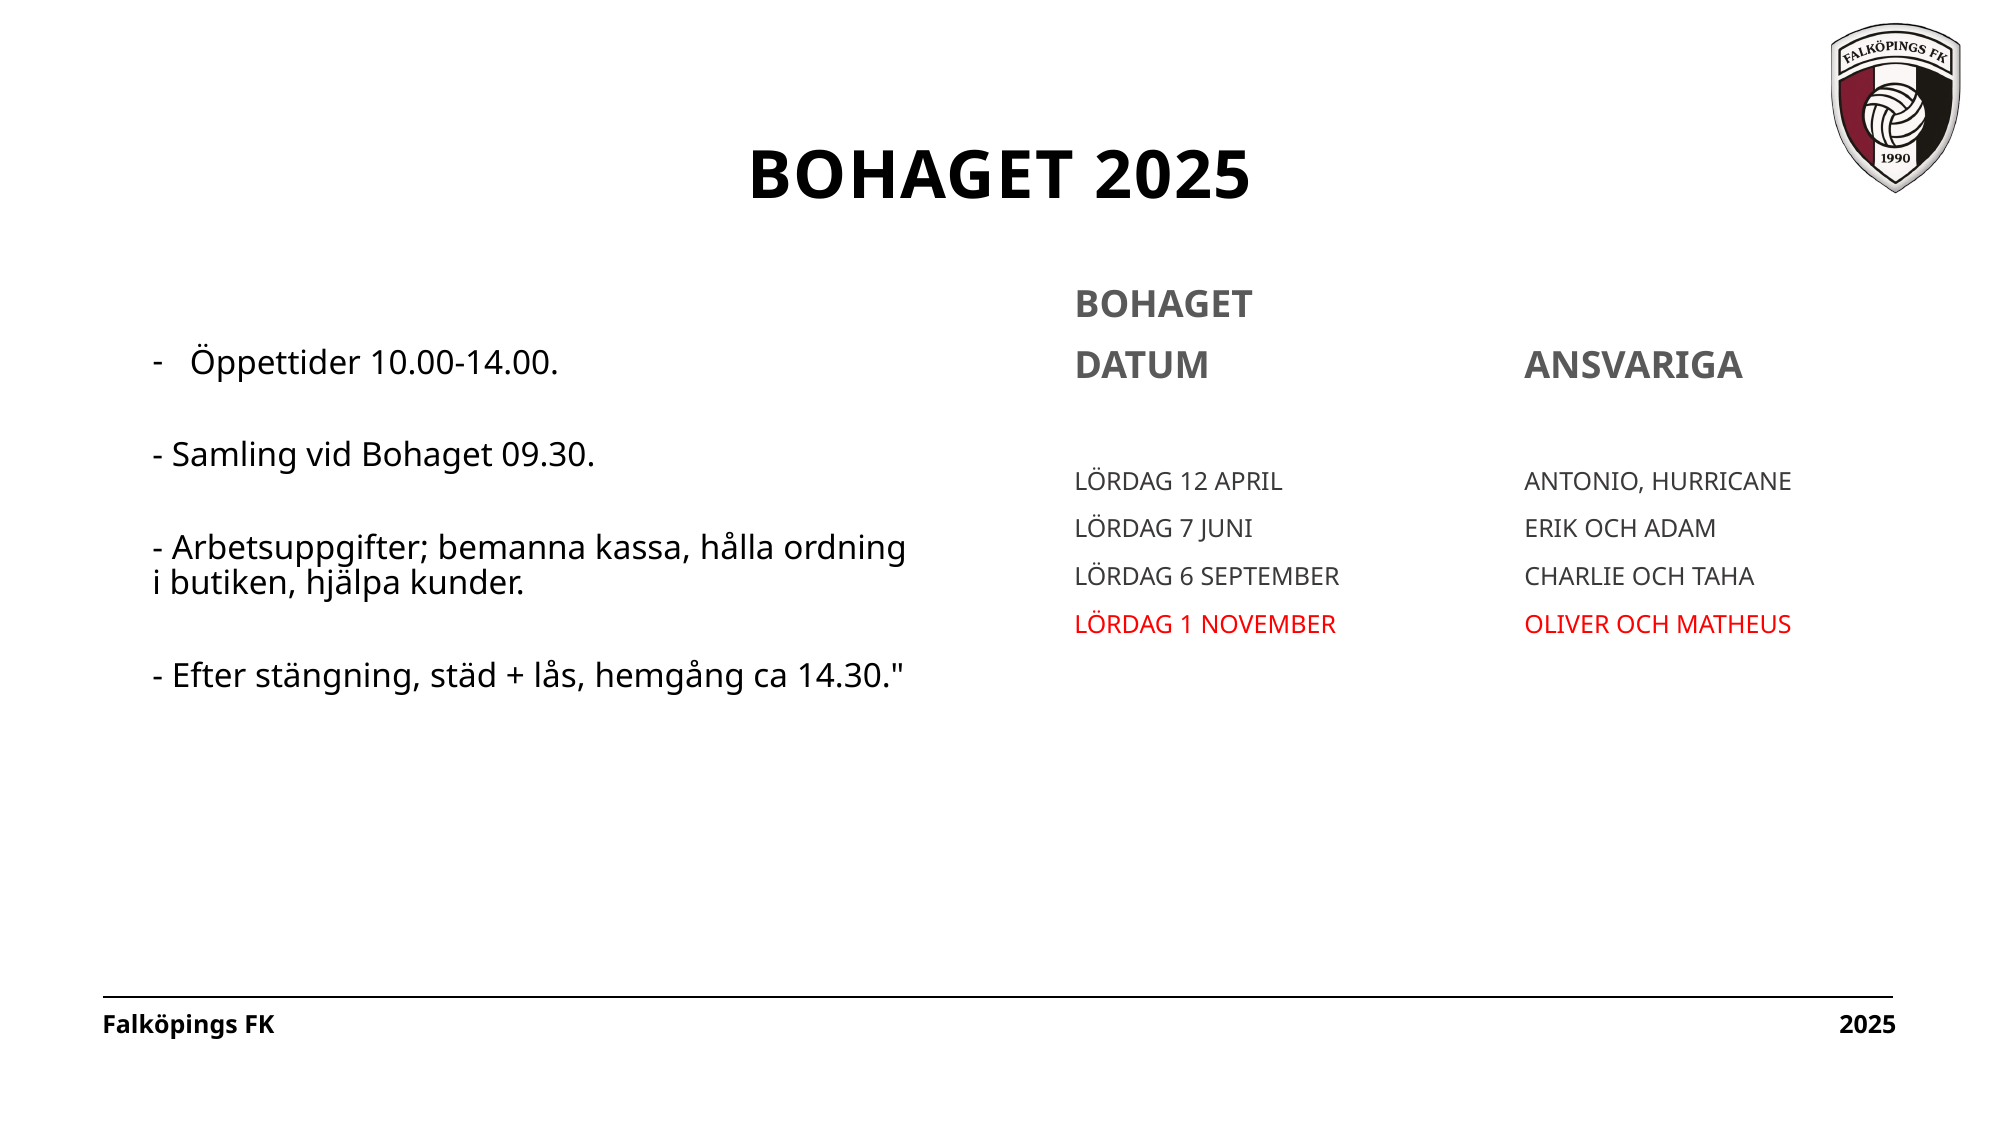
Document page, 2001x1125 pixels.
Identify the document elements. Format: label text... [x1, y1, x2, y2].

list Öppettider 10.00-14.00. - Samling vid Bohaget 09.30. - Arbetsuppgifter; bemanna kassa, hålla ordning i butiken, hjälpa kunder. - Efter stängning, städ + lås, hemgång ca 14.30." [137, 277, 930, 985]
picture [1829, 20, 1962, 195]
text_box Falköpings FK [87, 1001, 711, 1046]
text_box BOHAGET DATUM ANSVARIGA LÖRDAG 12 APRIL ANTONIO, HURRICANE LÖRDAG 7 JUNI ERIK OCH ADAM LÖRDAG 6 SEPTEMBER CHARLIE OCH TAHA LÖRDAG 1 NOVEMBER OLIVER OCH MATHEUS [1059, 277, 1829, 985]
title BOHAGET 2025 [137, 59, 1863, 278]
text_box 2025 [1287, 1001, 1911, 1046]
